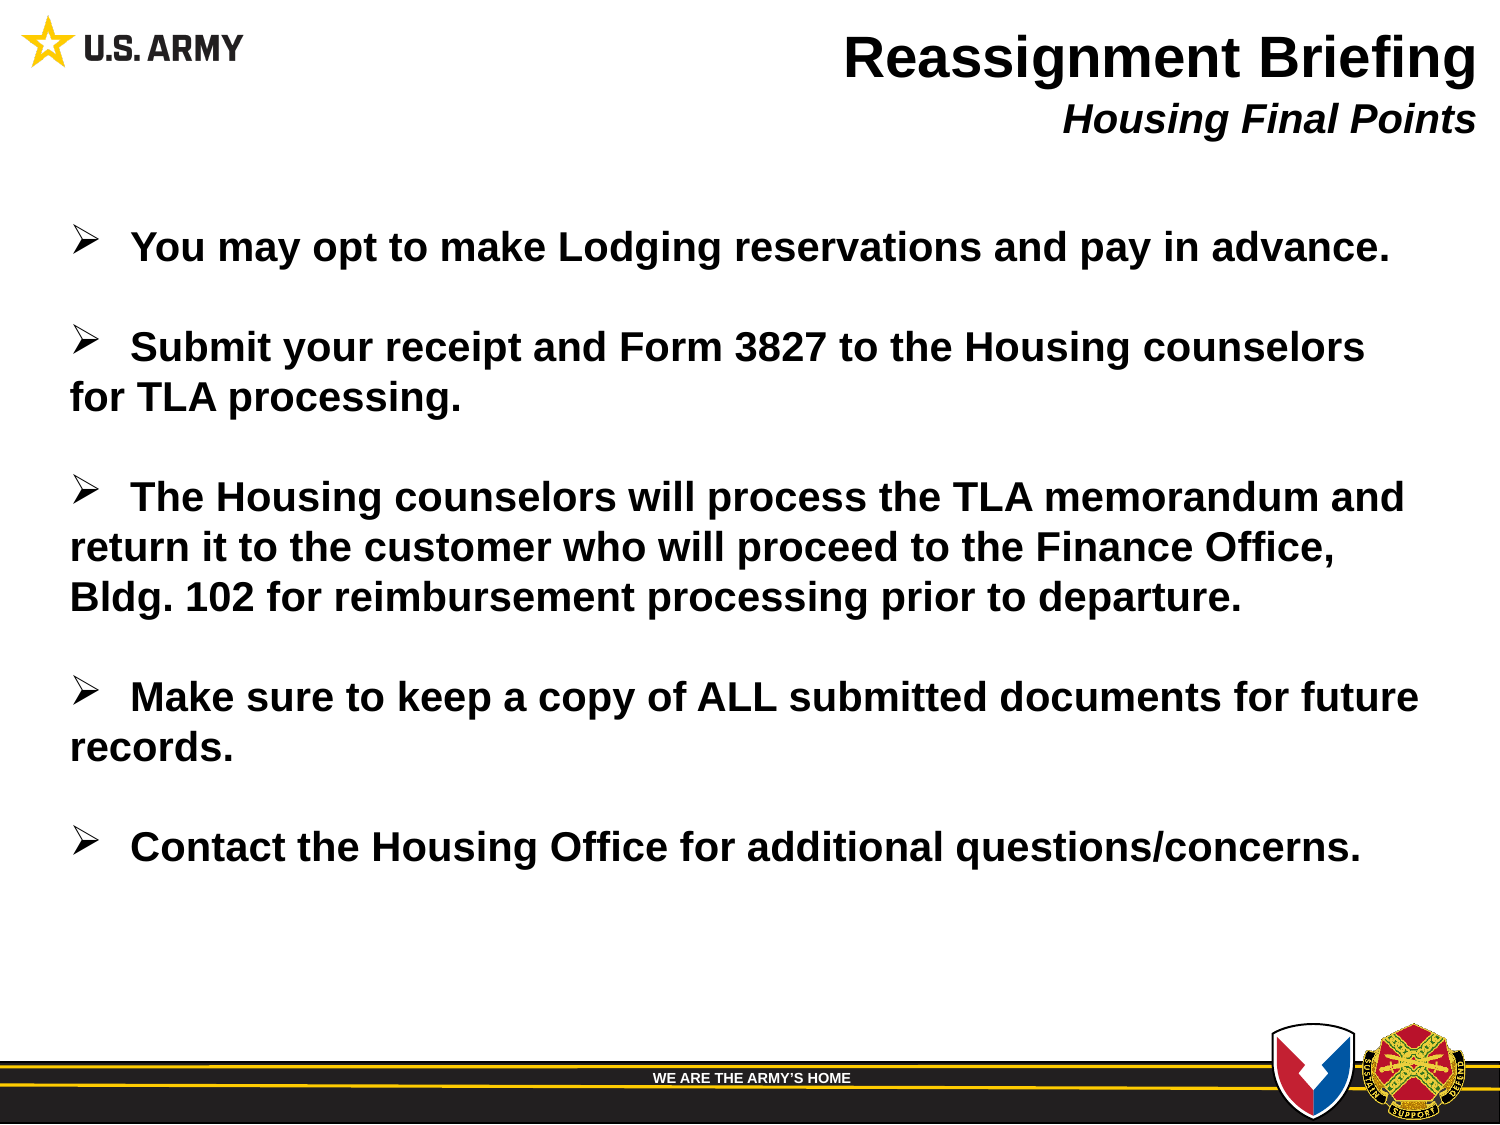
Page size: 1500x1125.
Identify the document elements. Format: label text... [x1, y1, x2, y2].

picture [1361, 1022, 1466, 1121]
picture [0, 0, 236, 93]
list You may opt to make Lodging reservations and pay in advance. Submit your receipt and Form 3827 to the Housing counselors for TLA processing. The Housing counselors will process the TLA memorandum and return it to the customer who will proceed to the Finance Office, Bldg. 102 for reimbursement processing prior to departure. Make sure to keep a copy of ALL submitted documents for future records. Contact the Housing Office for additional questions/concerns. [54, 212, 1446, 913]
text_box Reassignment Briefing Housing Final Points [236, 0, 1478, 142]
